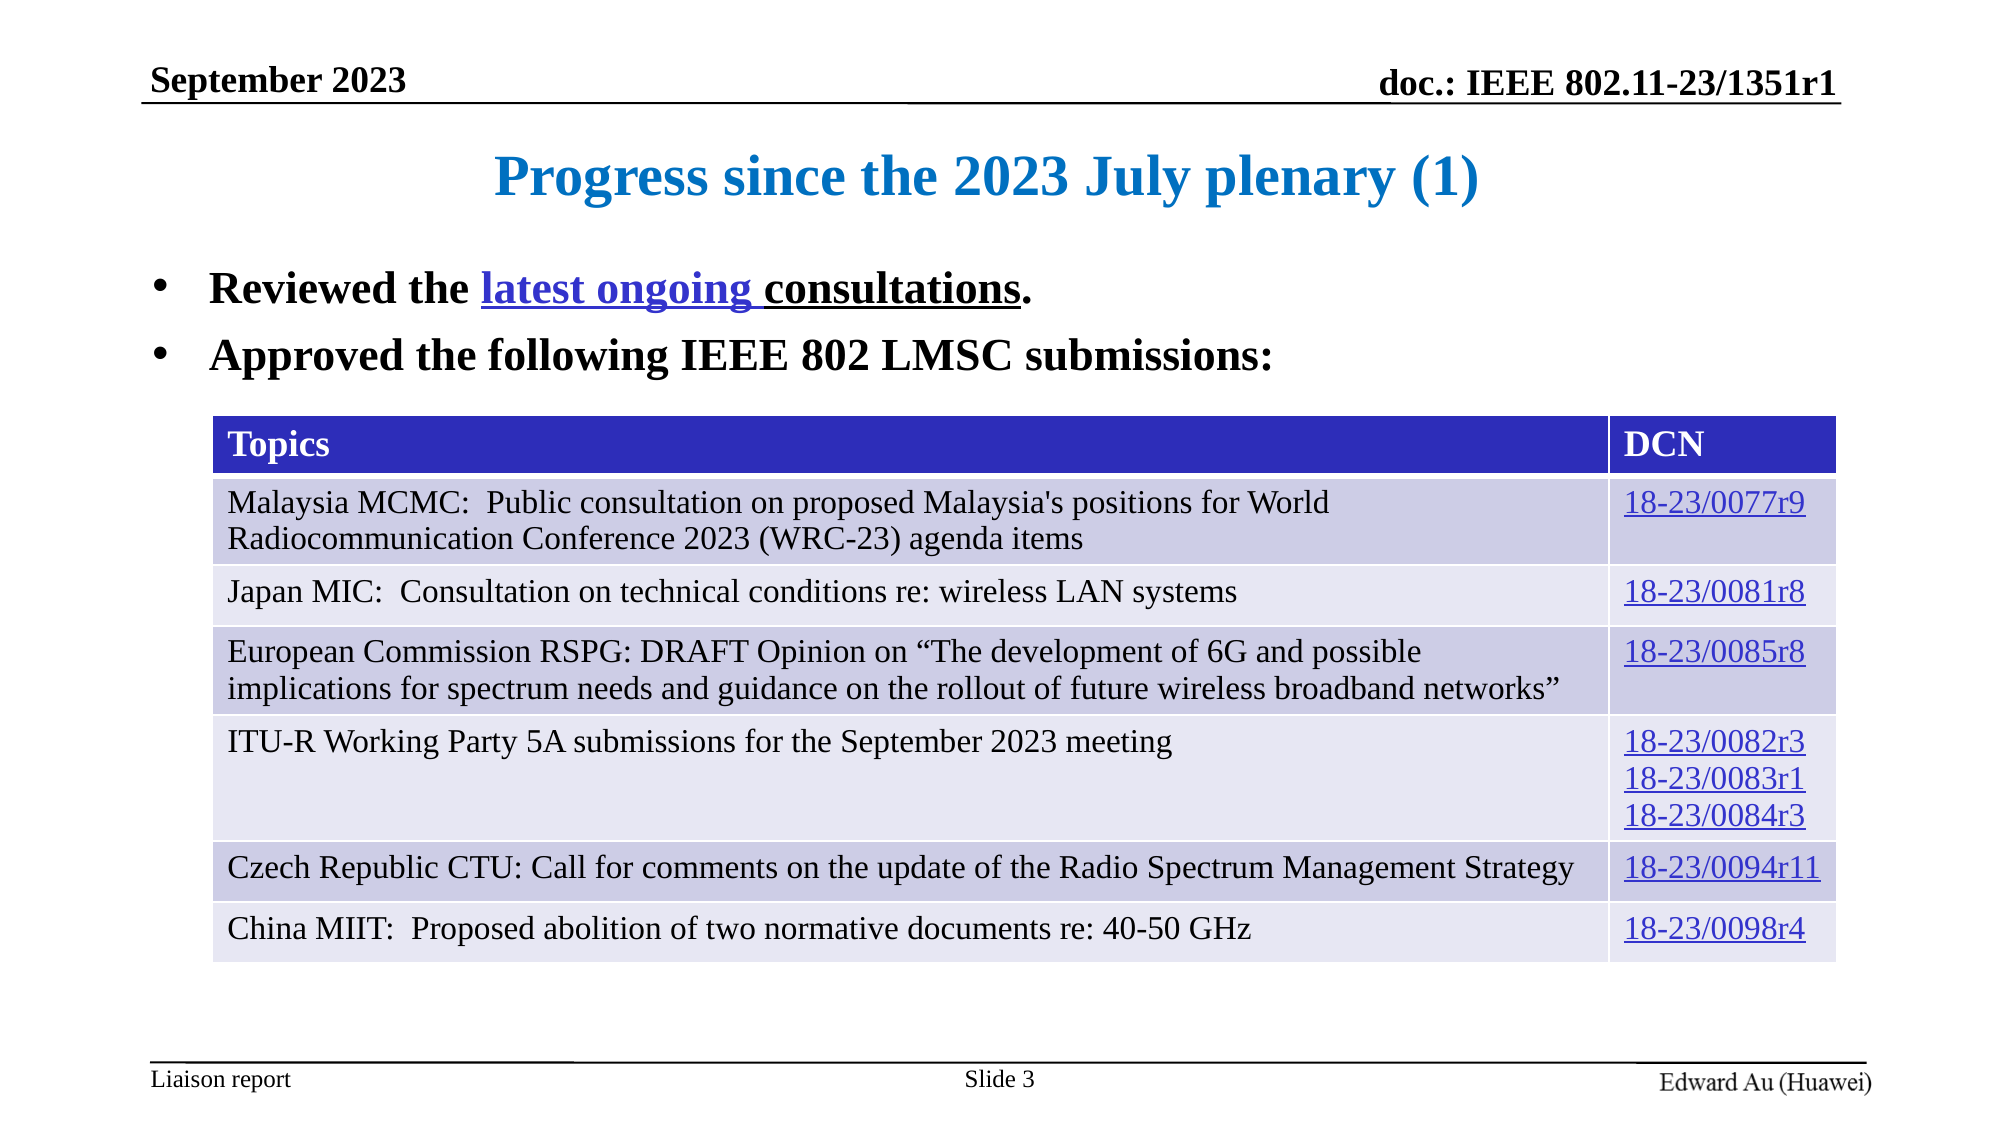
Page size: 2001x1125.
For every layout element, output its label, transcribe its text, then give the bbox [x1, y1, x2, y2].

slide_number Slide 3 [933, 1061, 1067, 1123]
table_cell 18-23/0098r4 [1610, 903, 1836, 962]
table_header DCN [1610, 416, 1836, 473]
list Reviewed the latest ongoing consultations. Approved the following IEEE 802 LMSC submissions: [137, 249, 1838, 376]
table_header Topics [213, 416, 1608, 473]
table_cell European Commission RSPG: DRAFT Opinion on “The development of 6G and possible implications for spectrum needs and guidance on the rollout of future wireless broadband networks” [213, 627, 1608, 714]
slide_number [149, 54, 651, 99]
picture [1174, 1058, 1887, 1113]
table_cell ITU-R Working Party 5A submissions for the September 2023 meeting [213, 716, 1608, 840]
table_cell China MIIT: Proposed abolition of two normative documents re: 40-50 GHz [213, 903, 1608, 962]
table_cell 18-23/0082r3 18-23/0083r1 18-23/0084r3 [1610, 716, 1836, 840]
table_cell Malaysia MCMC: Public consultation on proposed Malaysia's positions for World Radiocommunication Conference 2023 (WRC-23) agenda items [213, 479, 1608, 564]
table_cell Czech Republic CTU: Call for comments on the update of the Radio Spectrum Management Strategy [213, 842, 1608, 901]
table_cell 18-23/0085r8 [1610, 627, 1836, 714]
table_cell 18-23/0094r11 [1610, 842, 1836, 901]
table_cell 18-23/0081r8 [1610, 566, 1836, 625]
table_cell Japan MIC: Consultation on technical conditions re: wireless LAN systems [213, 566, 1608, 625]
title Progress since the 2023 July plenary (1) [137, 99, 1838, 246]
table_cell 18-23/0077r9 [1610, 479, 1836, 564]
